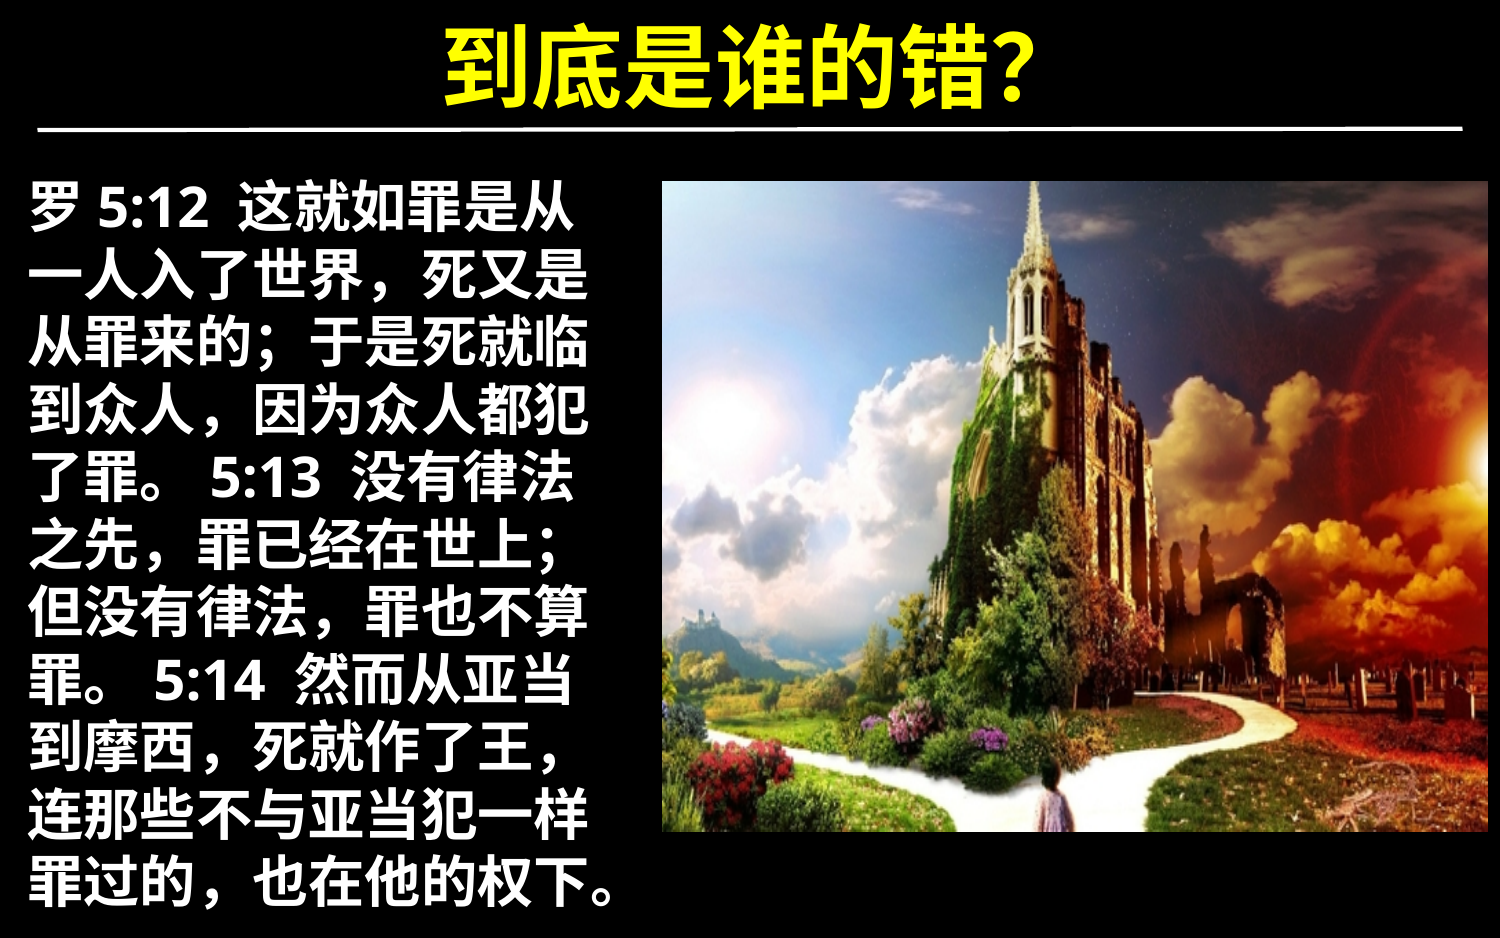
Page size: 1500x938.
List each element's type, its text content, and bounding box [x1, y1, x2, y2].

text_box 罗5:12 这就如罪是从一人入了世界，死又是从罪来的；于是死就临到众人，因为众人都犯了罪。5:13 没有律法之先，罪已经在世上；但没有律法，罪也不算罪。5:14 然而从亚当到摩西，死就作了王，连那些不与亚当犯一样罪过的，也在他的权下。 [12, 164, 638, 922]
picture [662, 180, 1488, 832]
text_box 到底是谁的错？ [425, 2, 1125, 125]
